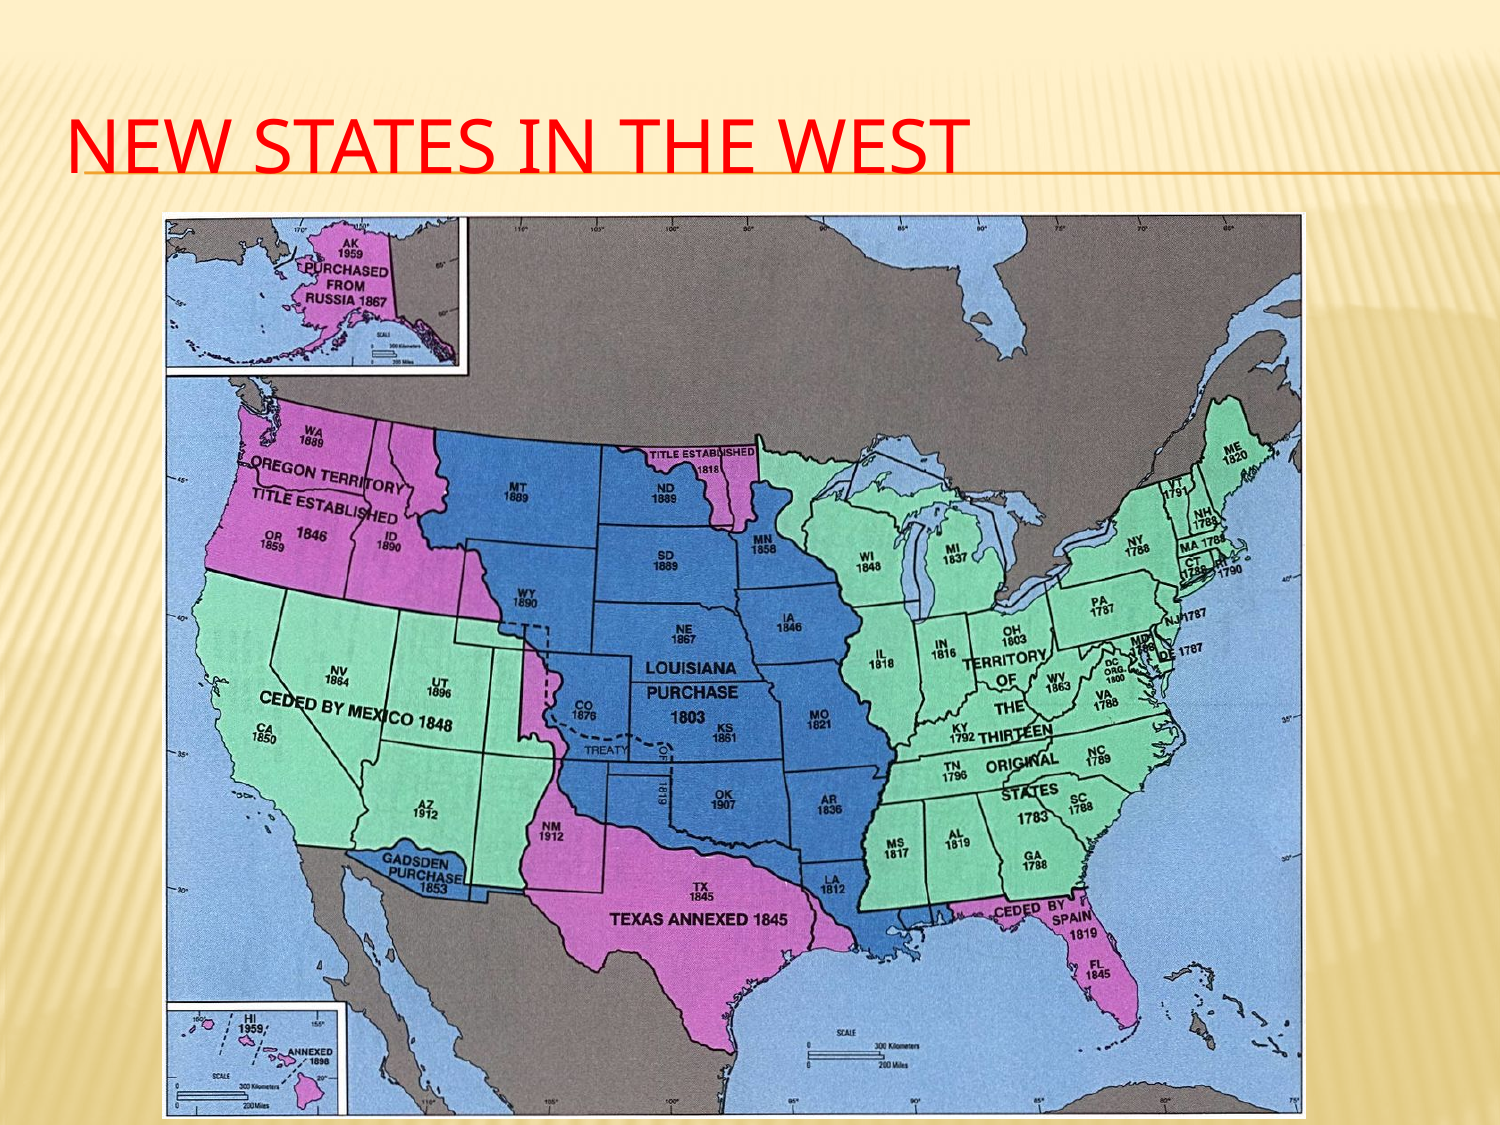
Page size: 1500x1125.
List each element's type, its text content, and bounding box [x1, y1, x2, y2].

title New States in the West [50, 75, 1475, 213]
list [161, 211, 1307, 1120]
